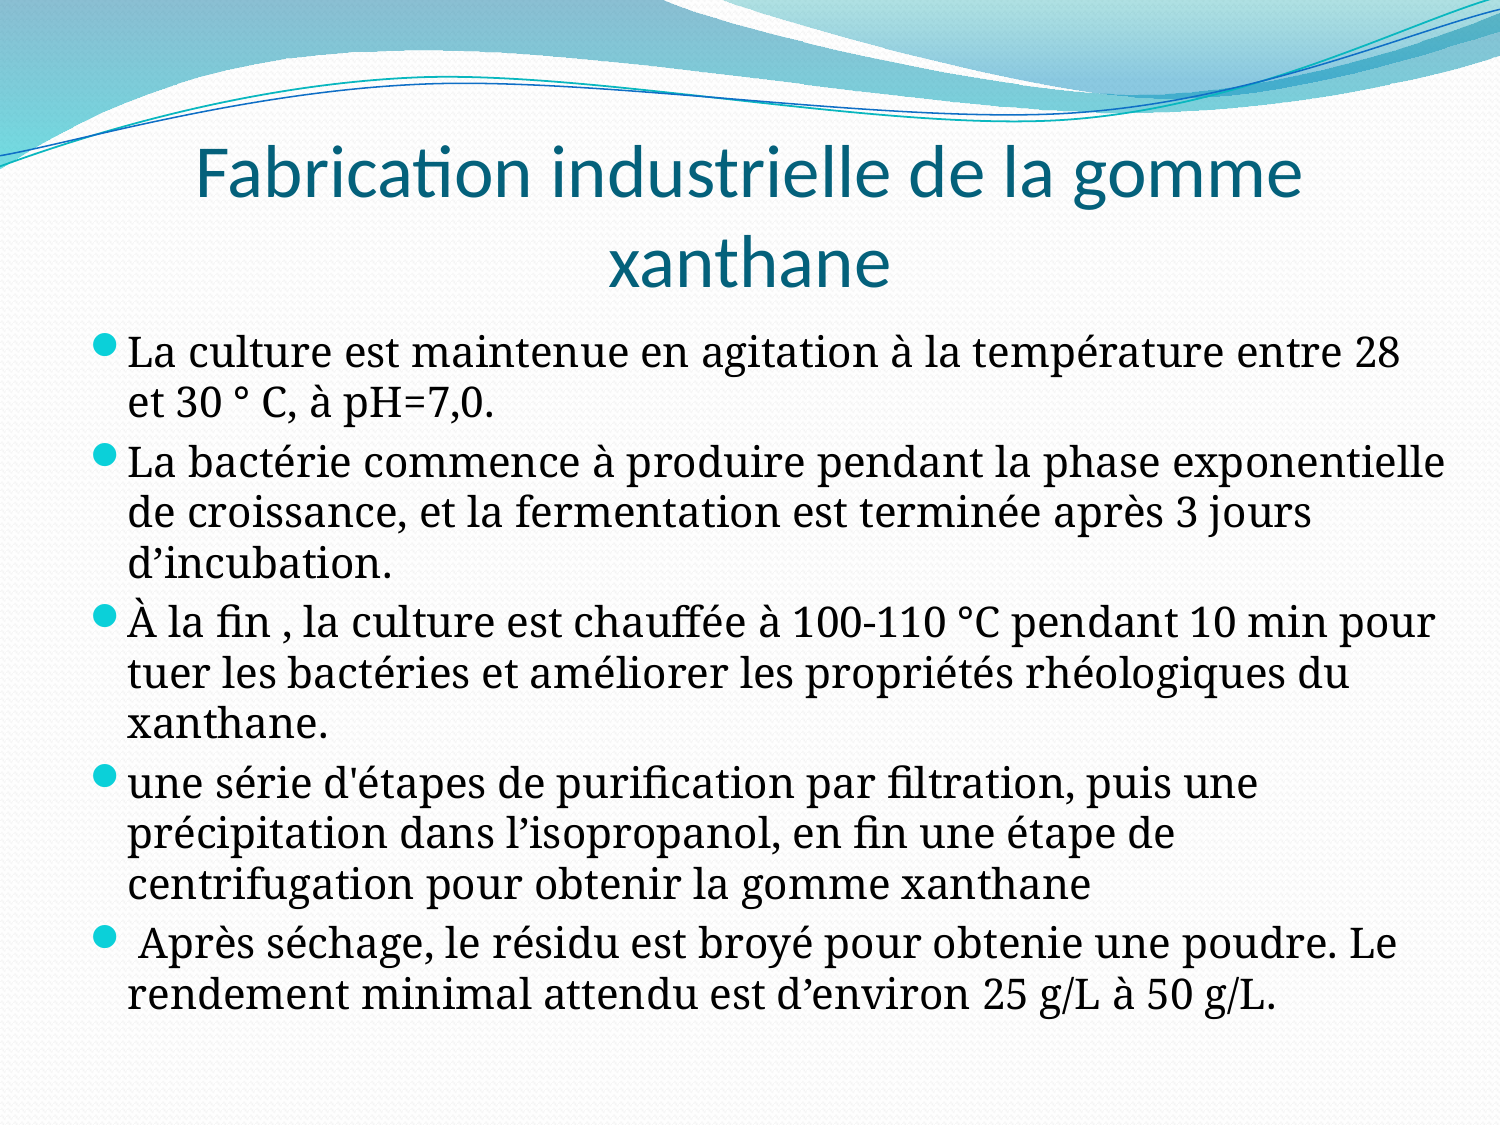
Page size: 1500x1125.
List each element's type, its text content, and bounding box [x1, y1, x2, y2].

title Fabrication industrielle de la gomme xanthane [75, 115, 1425, 303]
list La culture est maintenue en agitation à la température entre 28 et 30 ° C, à pH=7,0. La bactérie commence à produire pendant la phase exponentielle de croissance, et la fermentation est terminée après 3 jours d’incubation. À la fin , la culture est chauffée à 100-110 °C pendant 10 min pour tuer les bactéries et améliorer les propriétés rhéologiques du xanthane. une série d'étapes de purification par filtration, puis une précipitation dans l’isopropanol, en fin une étape de centrifugation pour obtenir la gomme xanthane Après séchage, le résidu est broyé pour obtenie une poudre. Le rendement minimal attendu est d’environ 25 g/L à 50 g/L. [75, 317, 1465, 1038]
